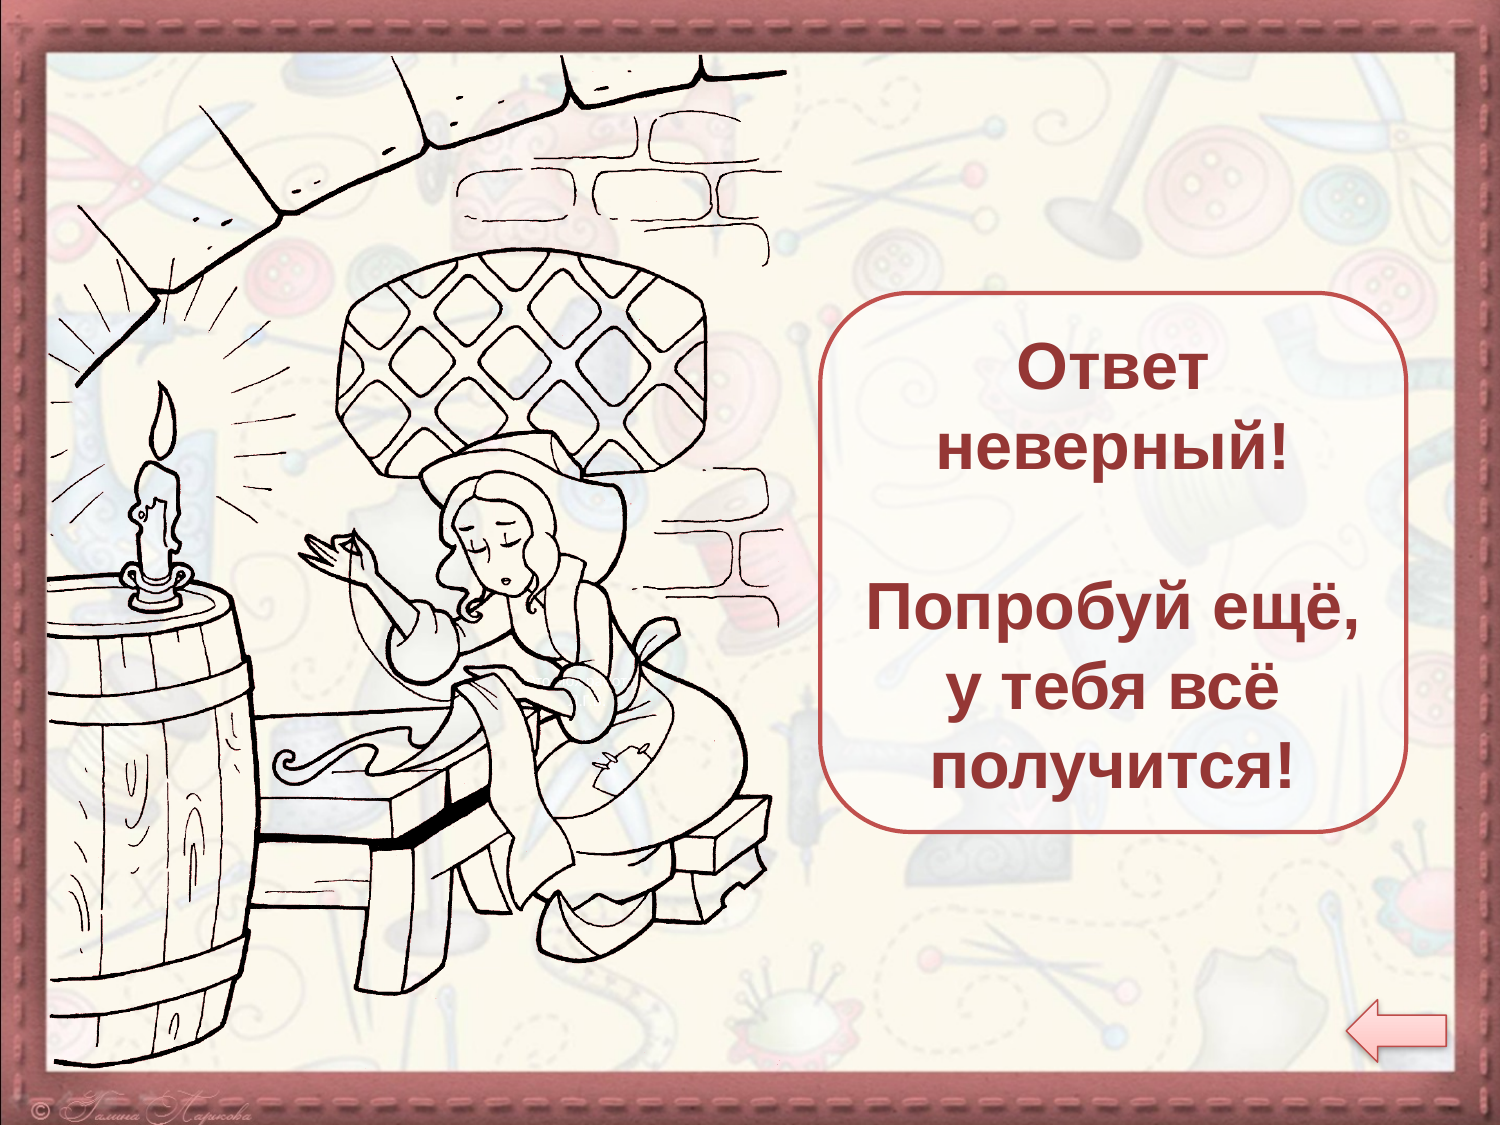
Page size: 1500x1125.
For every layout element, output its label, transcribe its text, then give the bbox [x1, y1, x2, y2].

picture [0, 0, 1500, 1125]
text_box [1345, 998, 1448, 1063]
text_box Ответ неверный! Попробуй ещё, у тебя всё получится! [818, 290, 1409, 835]
